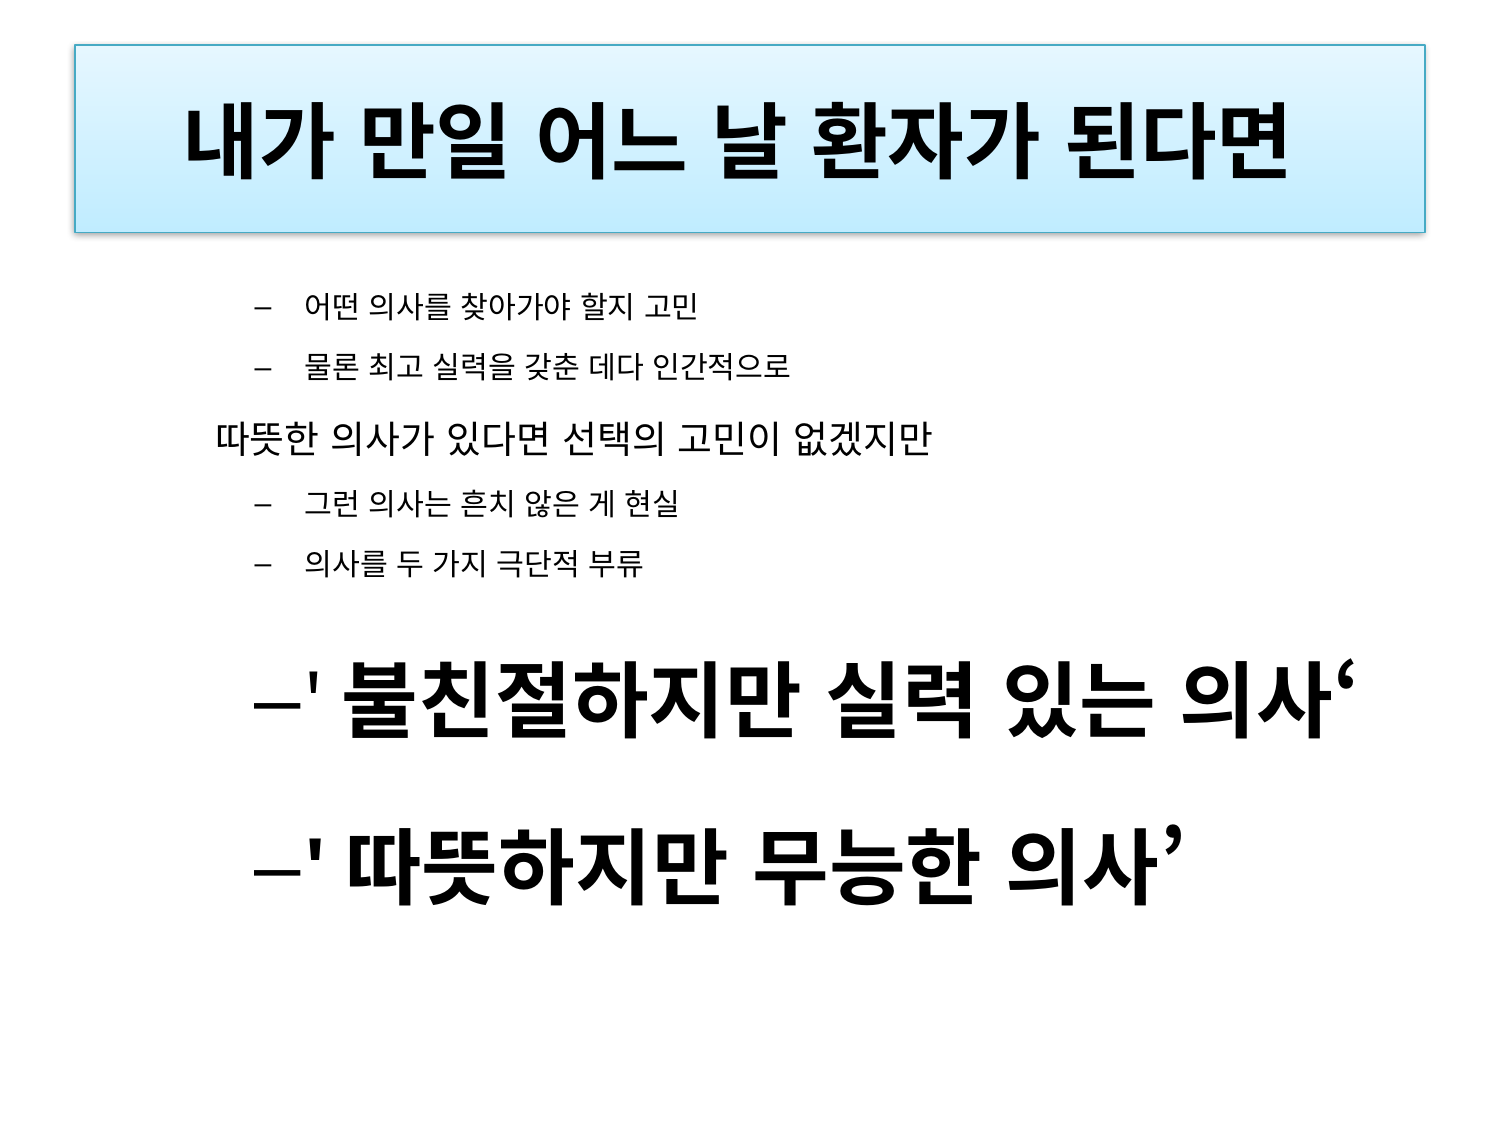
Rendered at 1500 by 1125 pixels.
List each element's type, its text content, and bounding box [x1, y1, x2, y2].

title 내가 만일 어느 날 환자가 된다면 [74, 44, 1426, 233]
list 어떤 의사를 찾아가야 할지 고민 물론 최고 실력을 갖춘 데다 인간적으로 따뜻한 의사가 있다면 선택의 고민이 없겠지만 그런 의사는 흔치 않은 게 현실 의사를 두 가지 극단적 부류 '불친절하지만 실력 있는 의사‘ '따뜻하지만 무능한 의사’ [159, 262, 1418, 1006]
